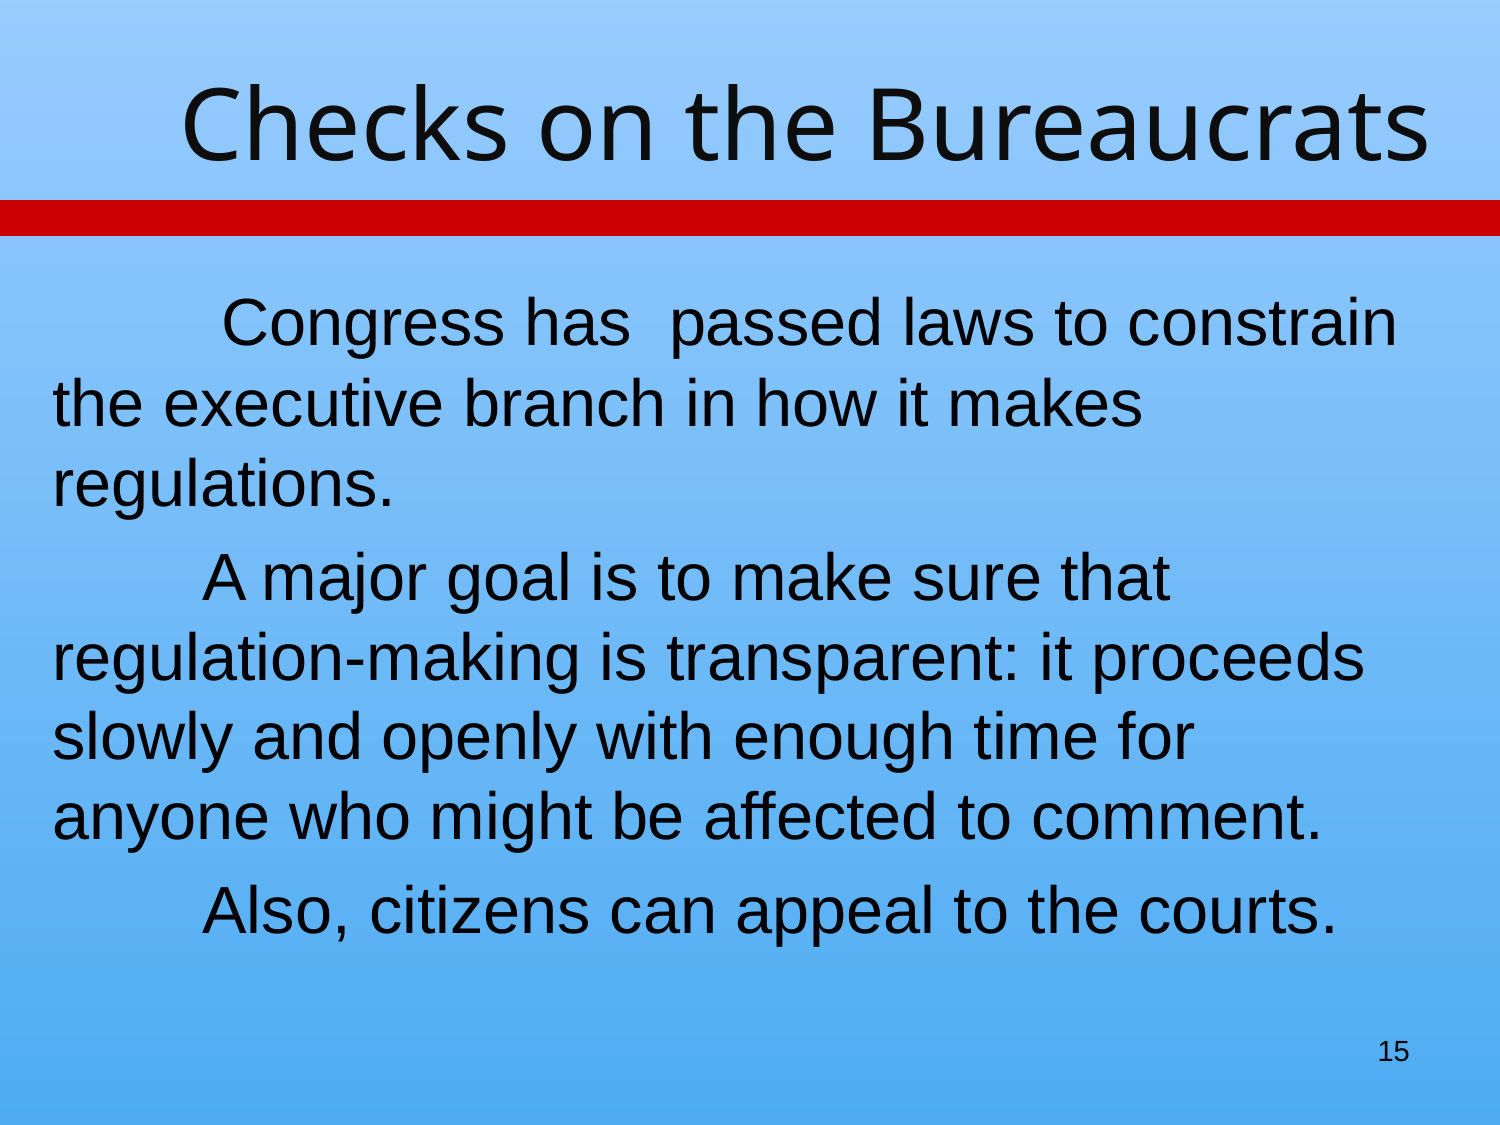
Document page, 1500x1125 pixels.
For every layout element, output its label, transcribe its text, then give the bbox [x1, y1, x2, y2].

title Checks on the Bureaucrats [112, 0, 1500, 242]
subtitle Congress has passed laws to constrain the executive branch in how it makes regulations. A major goal is to make sure that regulation-making is transparent: it proceeds slowly and openly with enough time for anyone who might be affected to comment. Also, citizens can appeal to the courts. [37, 262, 1438, 550]
slide_number 15 [1074, 1024, 1426, 1103]
